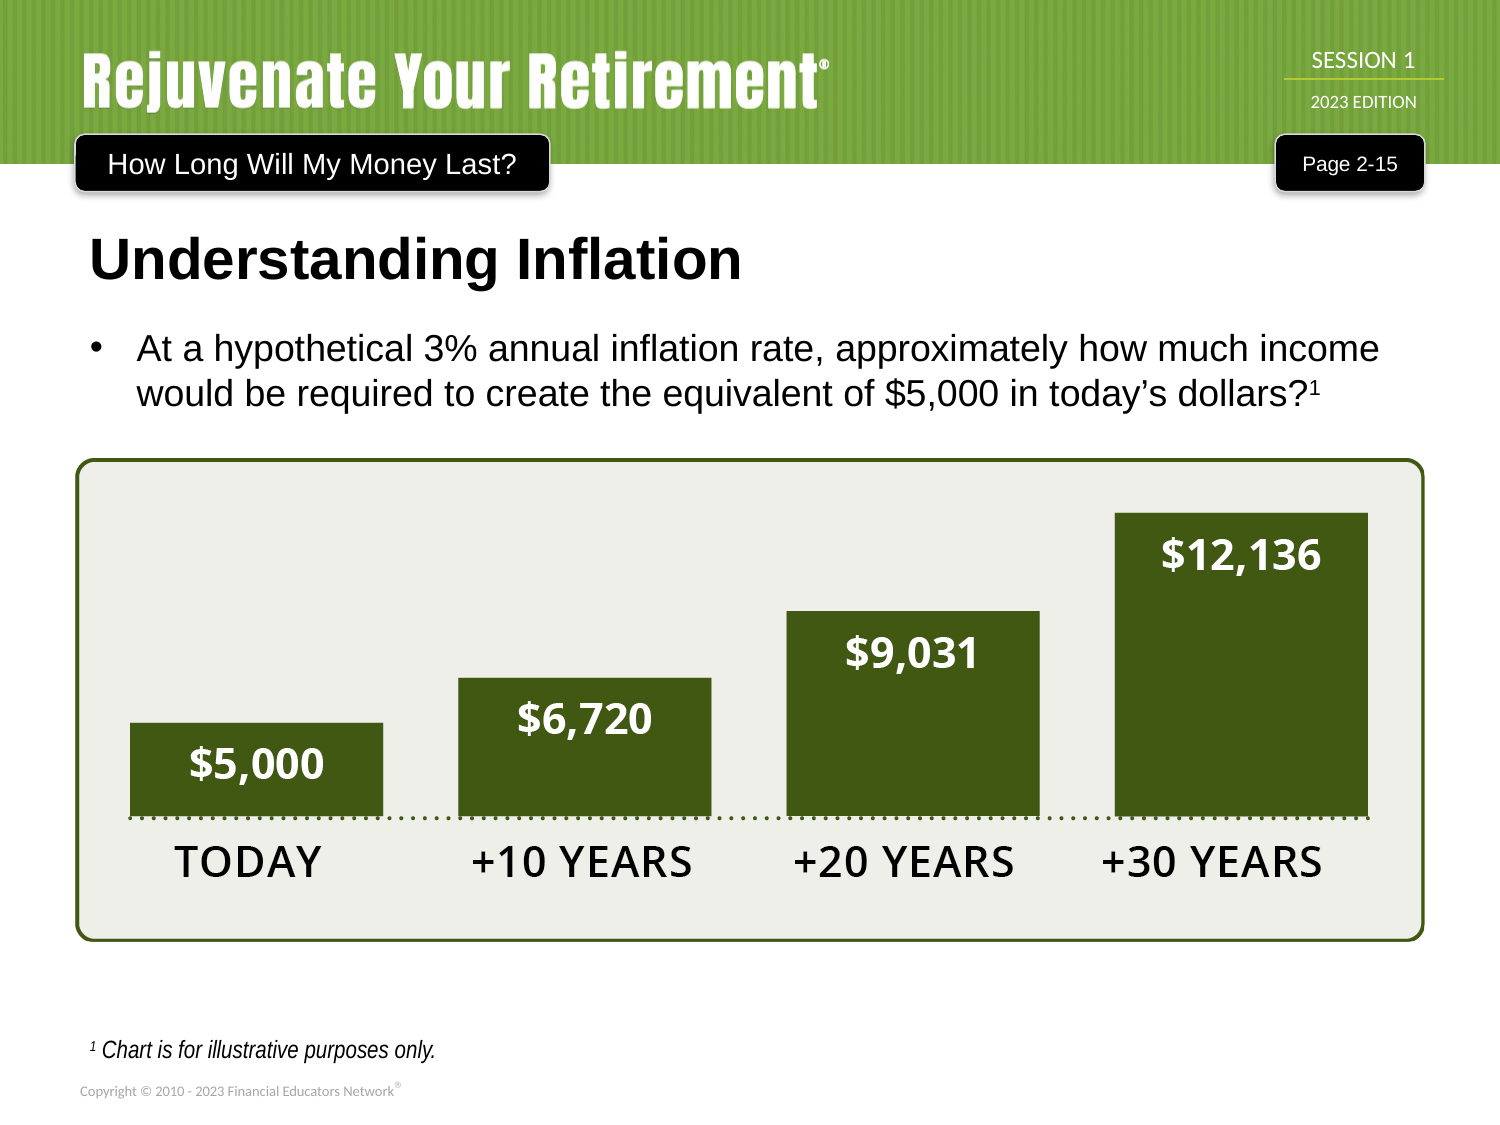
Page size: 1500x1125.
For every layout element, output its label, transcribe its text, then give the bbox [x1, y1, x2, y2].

picture [0, 0, 1500, 164]
text_box 1 Chart is for illustrative purposes only. [74, 1026, 1333, 1079]
picture [74, 458, 1426, 942]
text_box How Long Will My Money Last? [74, 133, 551, 191]
text_box Page 2-15 [1274, 133, 1426, 191]
list Understanding Inflation At a hypothetical 3% annual inflation rate, approximately how much income would be required to create the equivalent of $5,000 in today’s dollars?1 [75, 191, 1425, 457]
